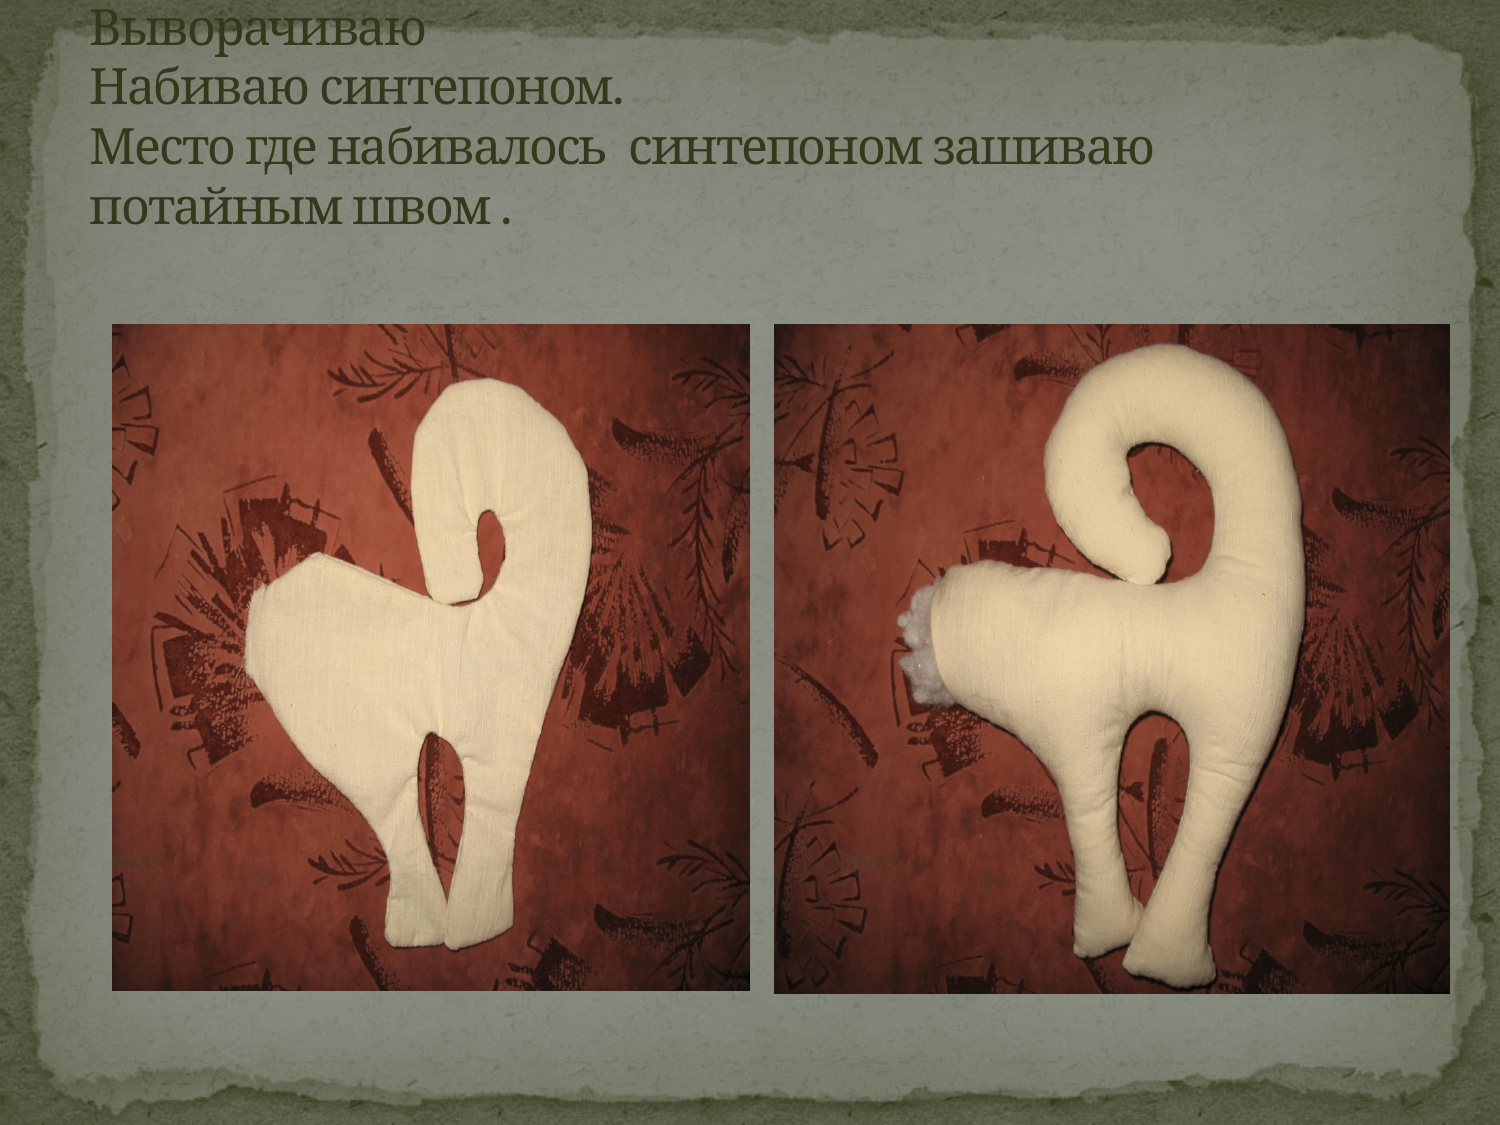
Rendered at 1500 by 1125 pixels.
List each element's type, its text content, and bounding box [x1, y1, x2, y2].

text_box Выворачиваю Набиваю синтепоном. Место где набивалось синтепоном зашиваю потайным швом . [74, 49, 1425, 288]
picture [0, 0, 1500, 1125]
